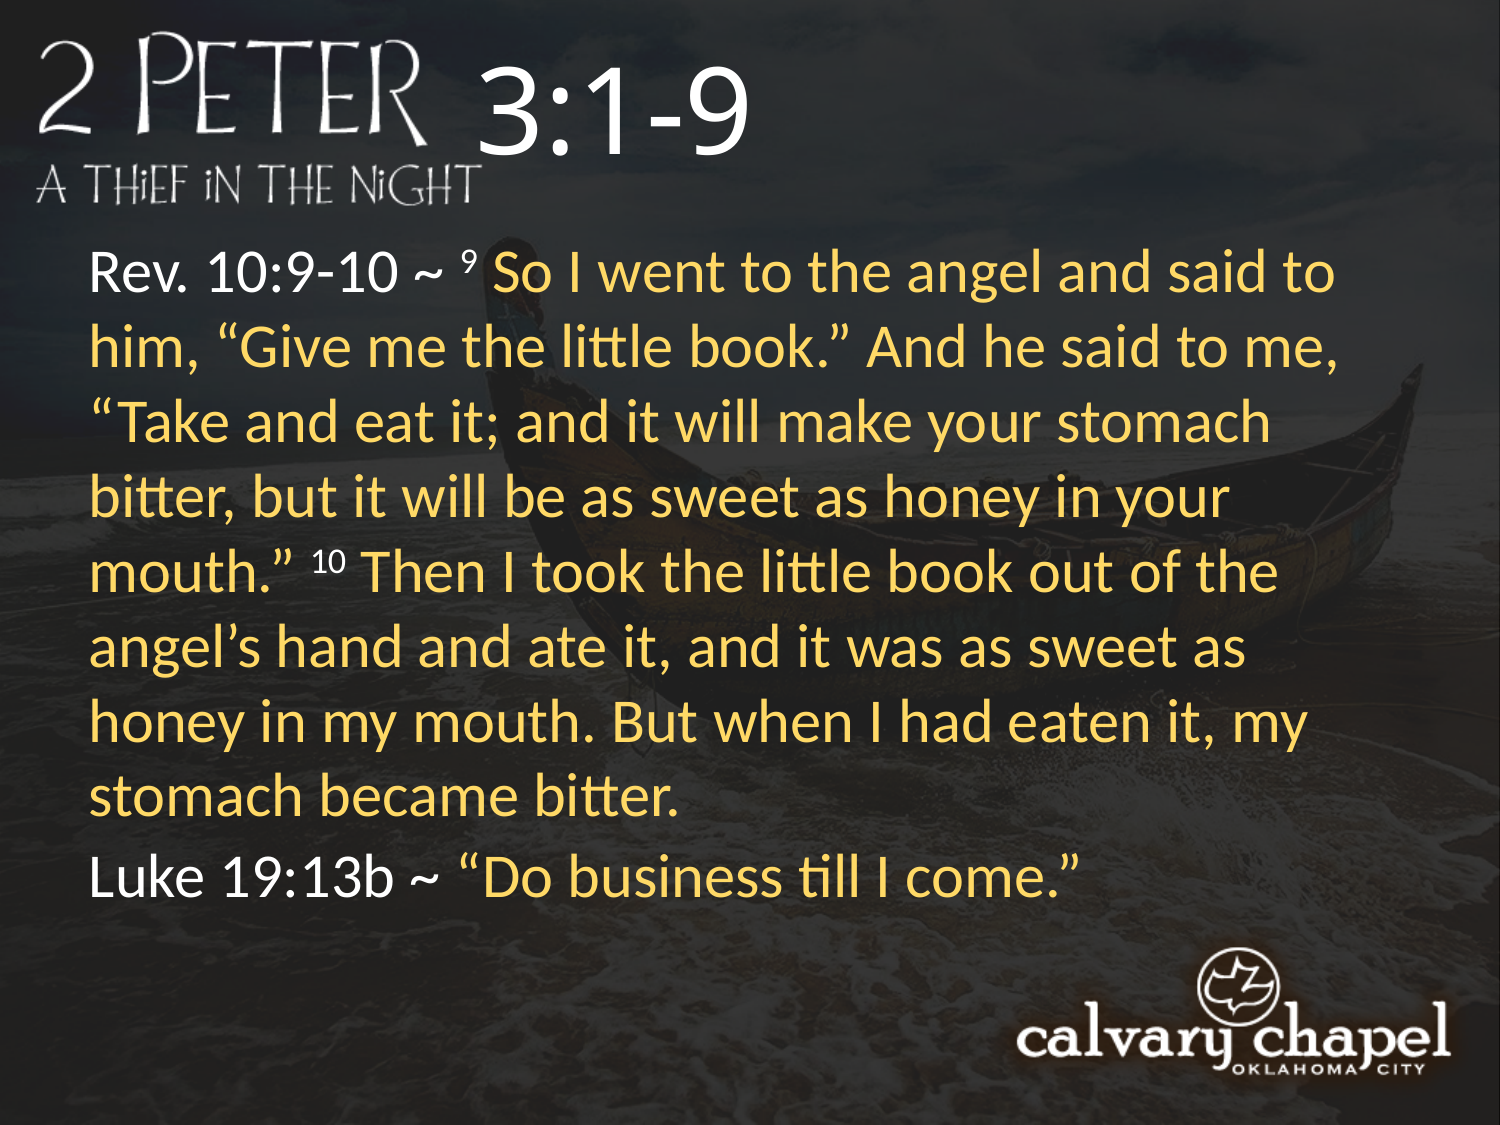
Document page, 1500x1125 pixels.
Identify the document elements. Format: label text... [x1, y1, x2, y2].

text_box 3:1-9 [461, 26, 1023, 187]
text_box Luke 19:13b ~ “Do business till I come.” [74, 827, 1427, 917]
picture [0, 0, 1500, 1125]
text_box Rev. 10:9-10 ~ 9 So I went to the angel and said to him, “Give me the little book.” And he said to me, “Take and eat it; and it will make your stomach bitter, but it will be as sweet as honey in your mouth.” 10 Then I took the little book out of the angel’s hand and ate it, and it was as sweet as honey in my mouth. But when I had eaten it, my stomach became bitter. [73, 222, 1427, 837]
